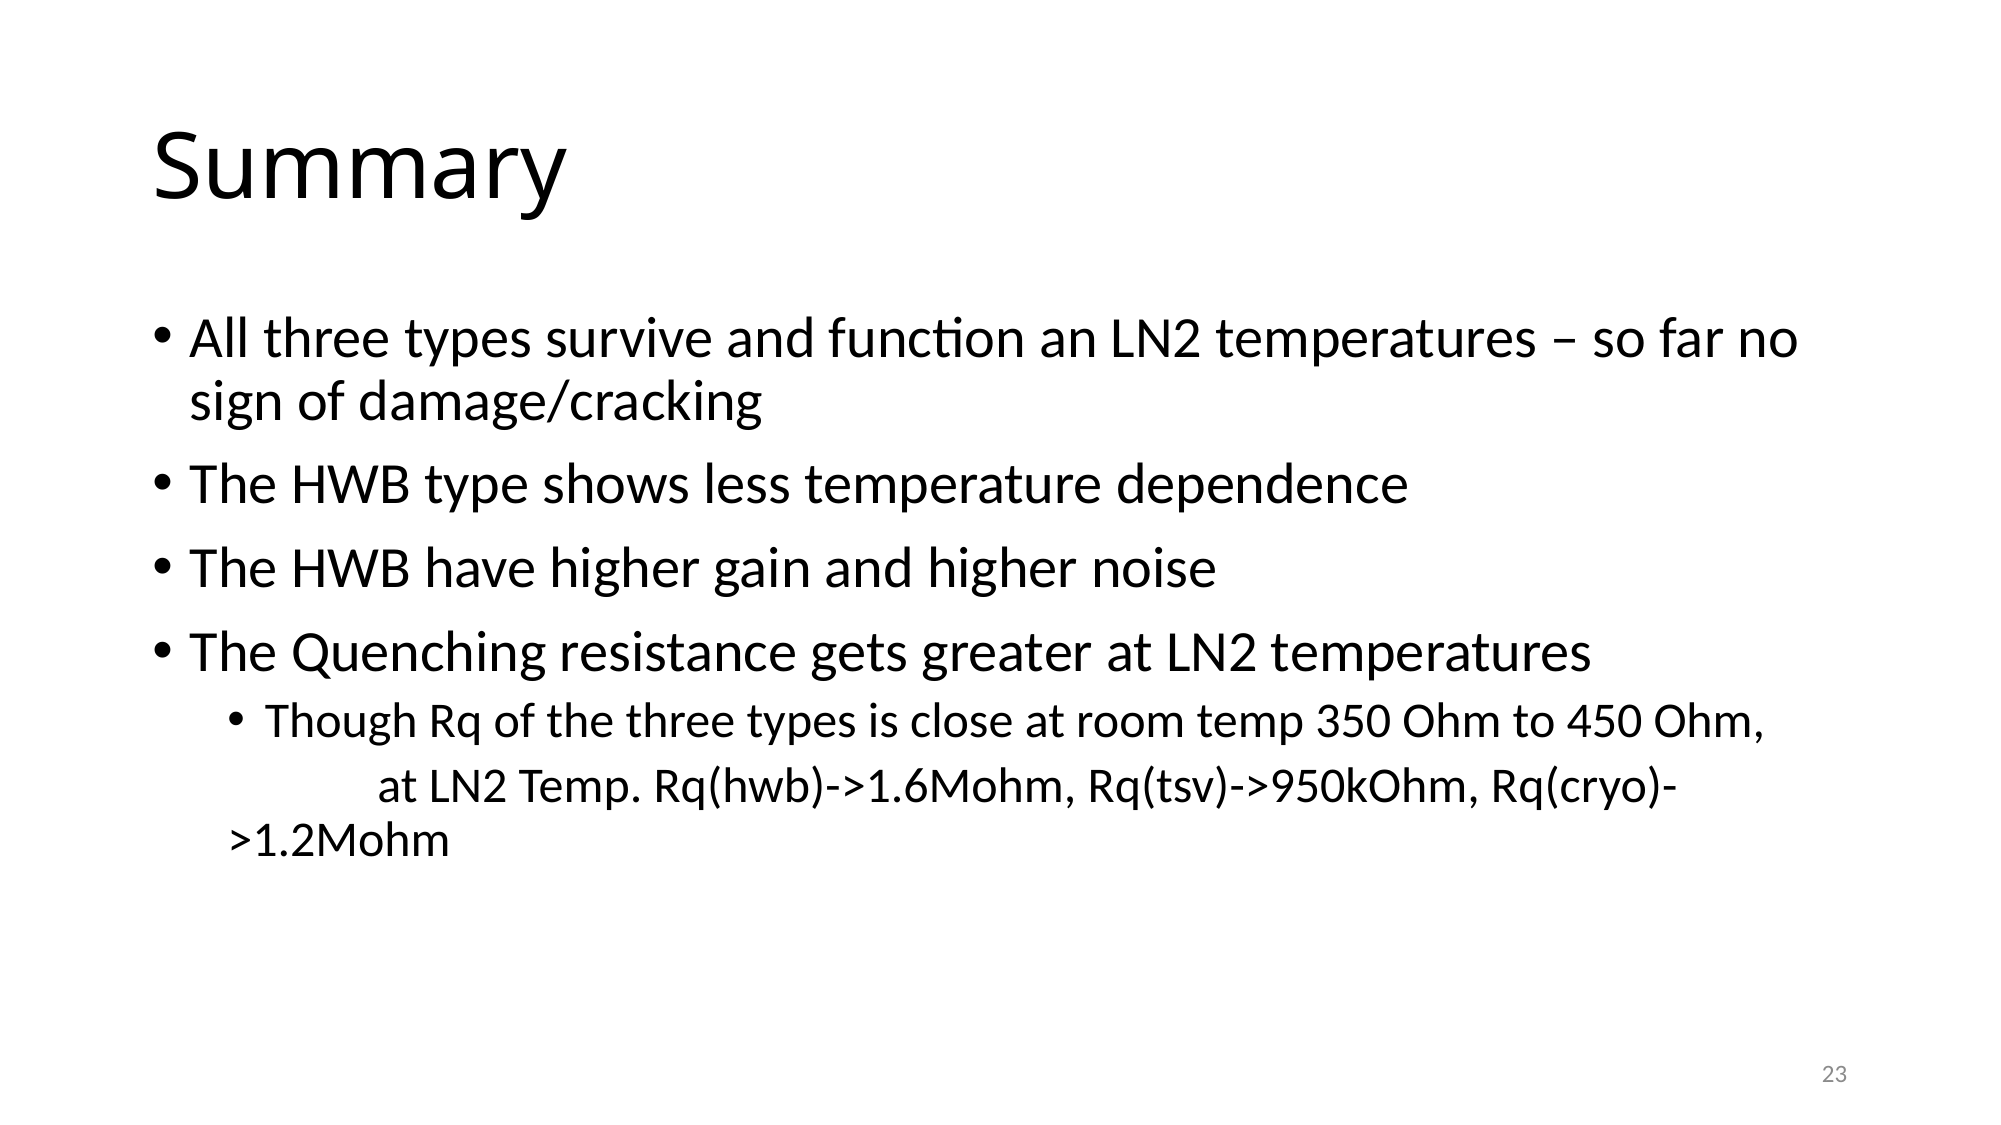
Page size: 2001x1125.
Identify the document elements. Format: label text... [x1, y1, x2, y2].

slide_number 23 [1412, 1042, 1863, 1103]
title Summary [137, 59, 1863, 278]
list All three types survive and function an LN2 temperatures – so far no sign of damage/cracking The HWB type shows less temperature dependence The HWB have higher gain and higher noise The Quenching resistance gets greater at LN2 temperatures Though Rq of the three types is close at room temp 350 Ohm to 450 Ohm, at LN2 Temp. Rq(hwb)->1.6Mohm, Rq(tsv)->950kOhm, Rq(cryo)->1.2Mohm [137, 299, 1863, 1014]
